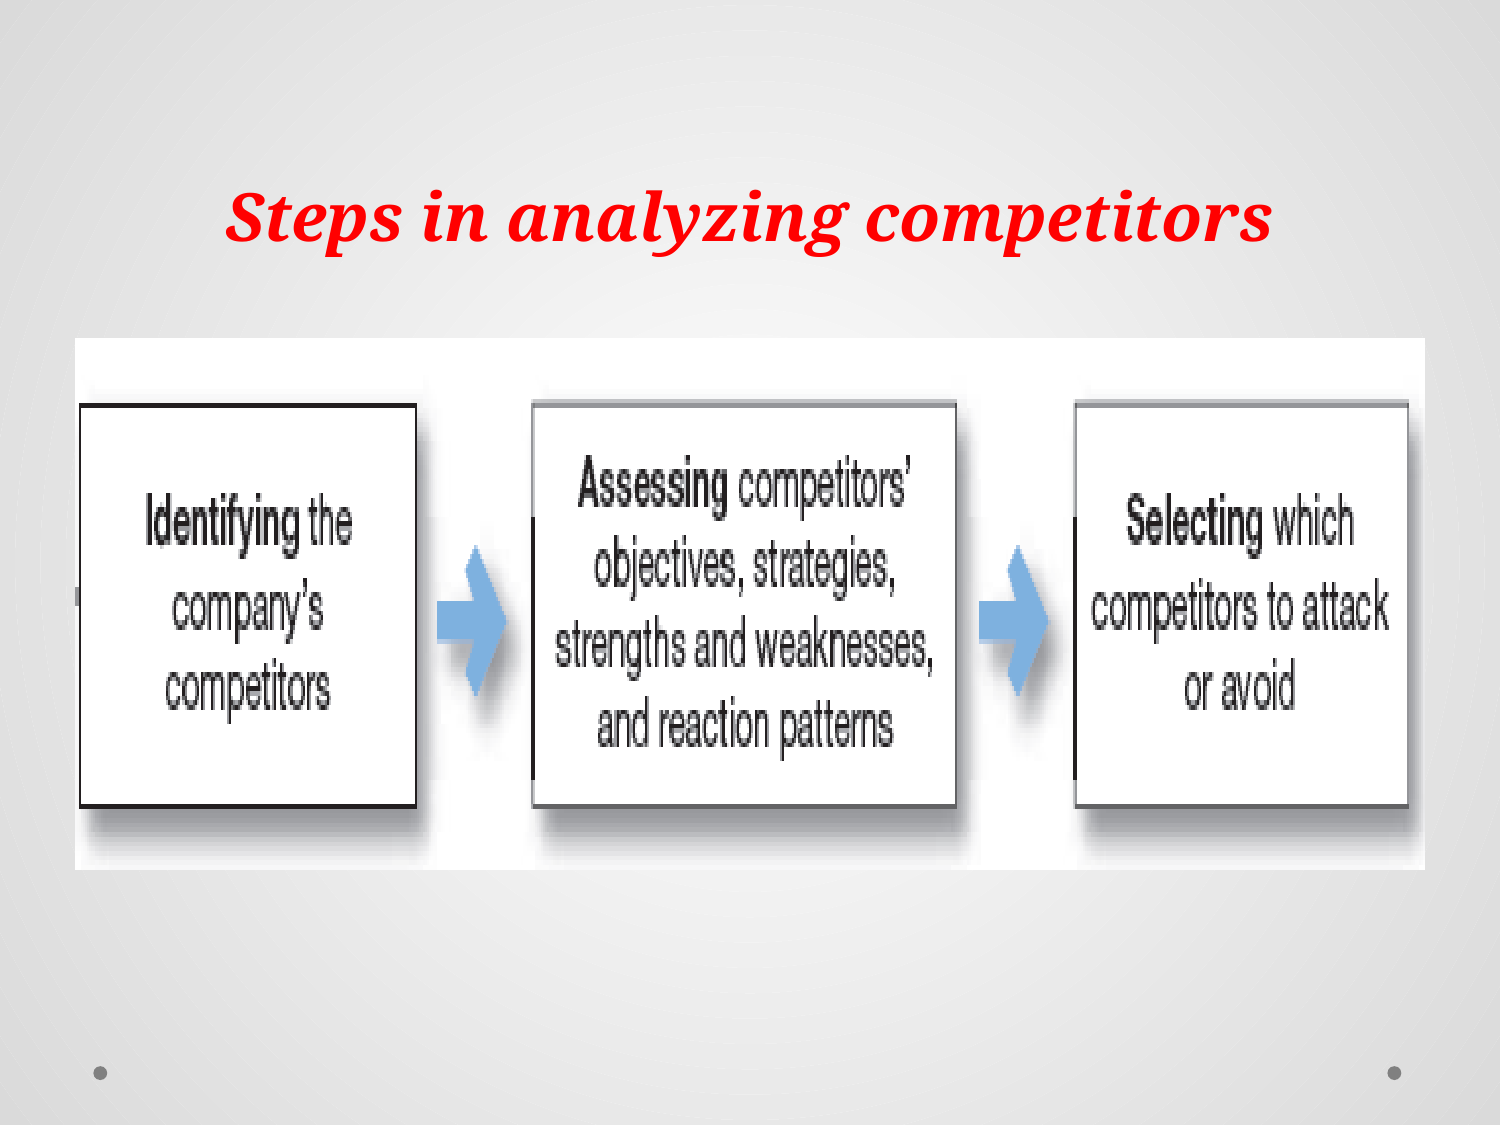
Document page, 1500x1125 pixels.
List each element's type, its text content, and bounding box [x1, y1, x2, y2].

title Steps in analyzing competitors [75, 0, 1425, 263]
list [74, 337, 1426, 870]
